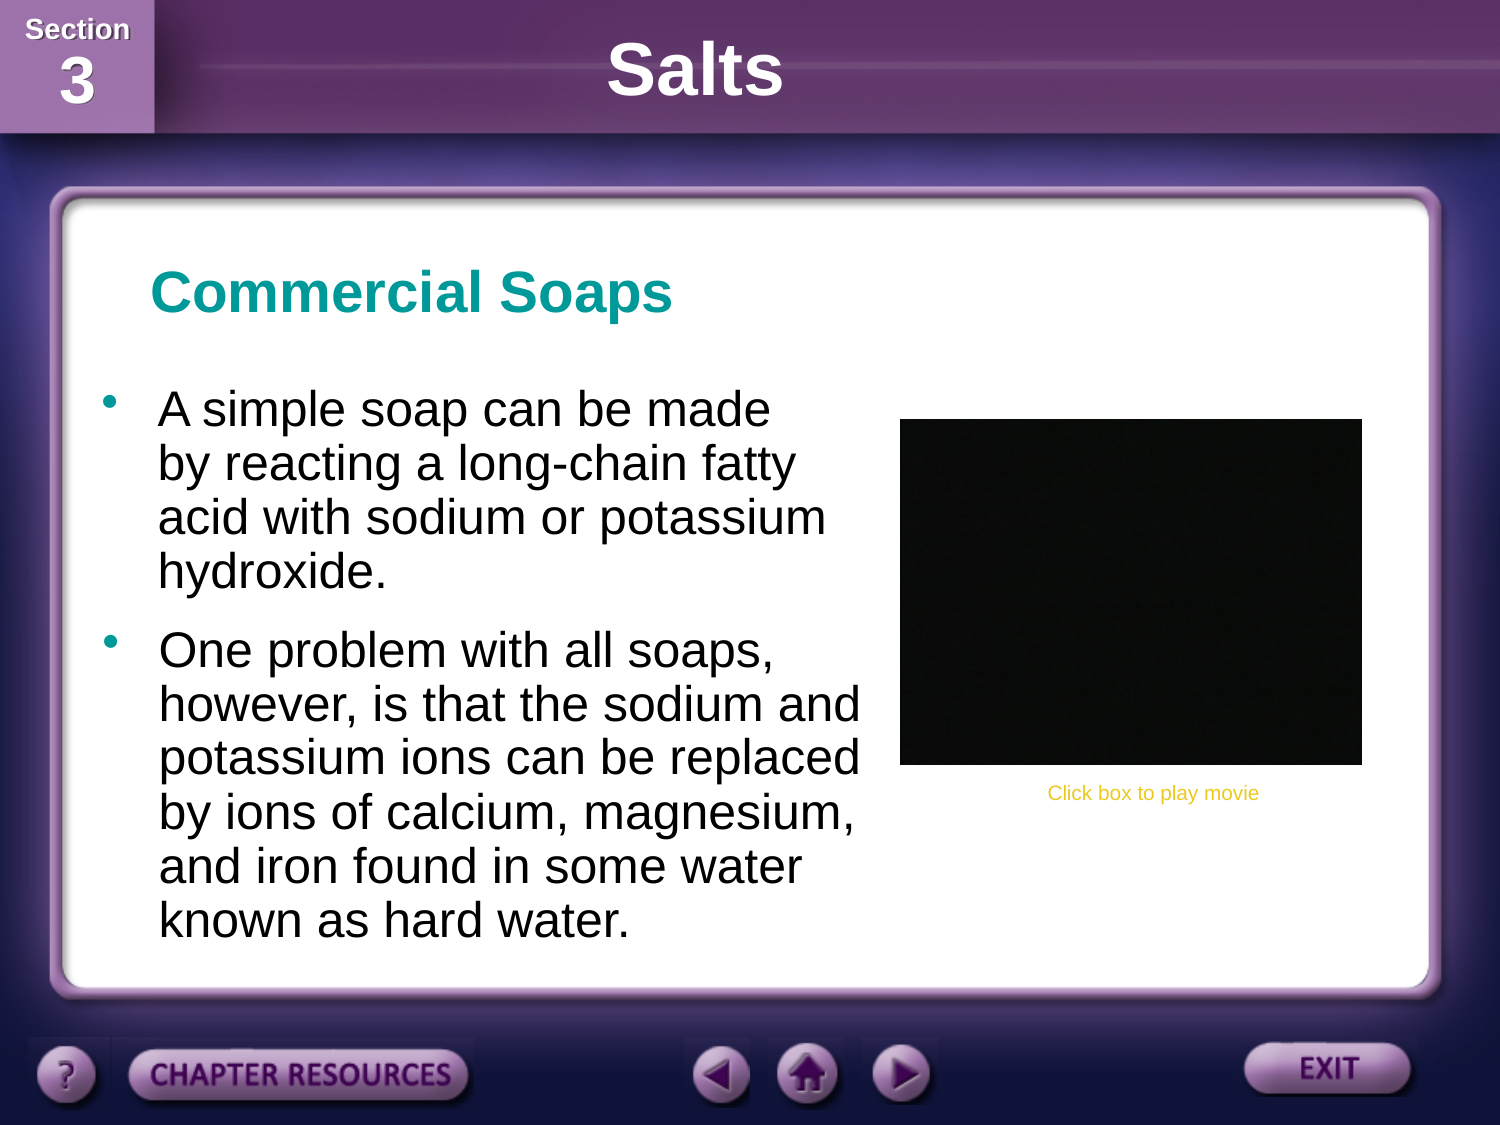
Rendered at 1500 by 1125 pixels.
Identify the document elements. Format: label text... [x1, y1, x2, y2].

text_box A simple soap can be made by reacting a long-chain fatty acid with sodium or potassium hydroxide. [86, 376, 850, 607]
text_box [899, 418, 1363, 766]
picture [0, 0, 1500, 1125]
text_box Commercial Soaps [135, 254, 690, 333]
text_box Click box to play movie [1032, 775, 1275, 813]
text_box One problem with all soaps, however, is that the sodium and potassium ions can be replaced by ions of calcium, magnesium, and iron found in some water known as hard water. [87, 616, 888, 956]
